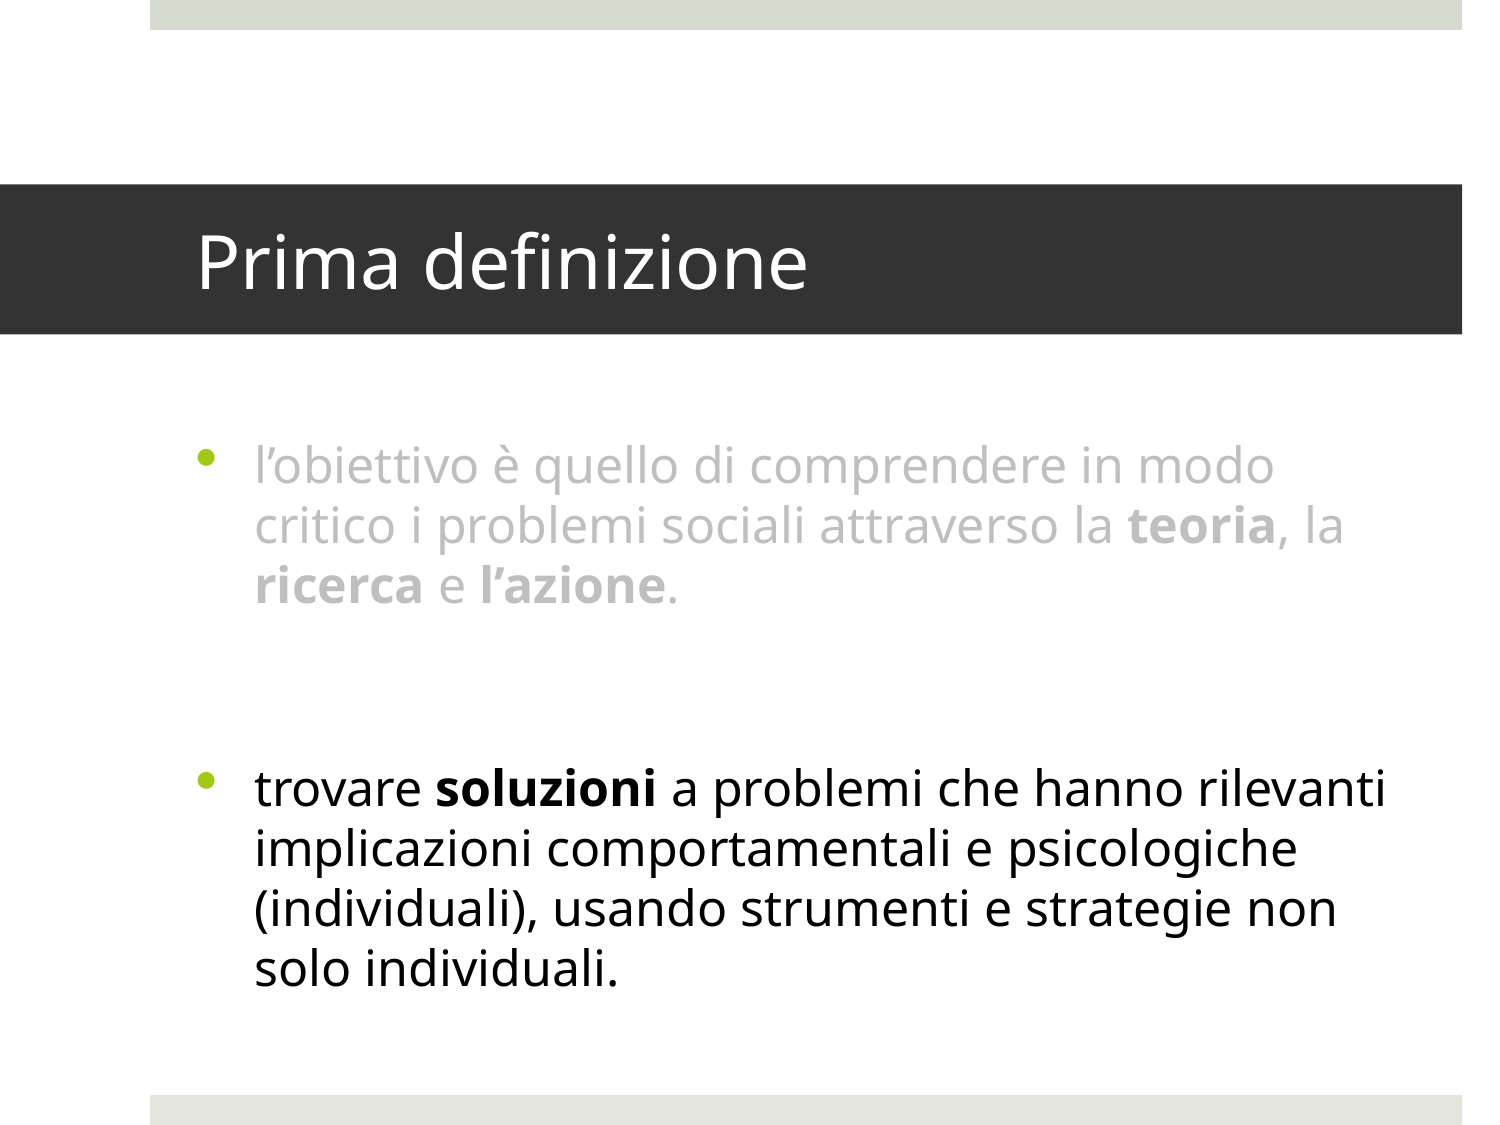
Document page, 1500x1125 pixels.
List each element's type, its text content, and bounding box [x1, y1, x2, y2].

list l’obiettivo è quello di comprendere in modo critico i problemi sociali attraverso la teoria, la ricerca e l’azione. trovare soluzioni a problemi che hanno rilevanti implicazioni comportamentali e psicologiche (individuali), usando strumenti e strategie non solo individuali. [182, 425, 1432, 1028]
title Prima definizione [0, 184, 1463, 335]
